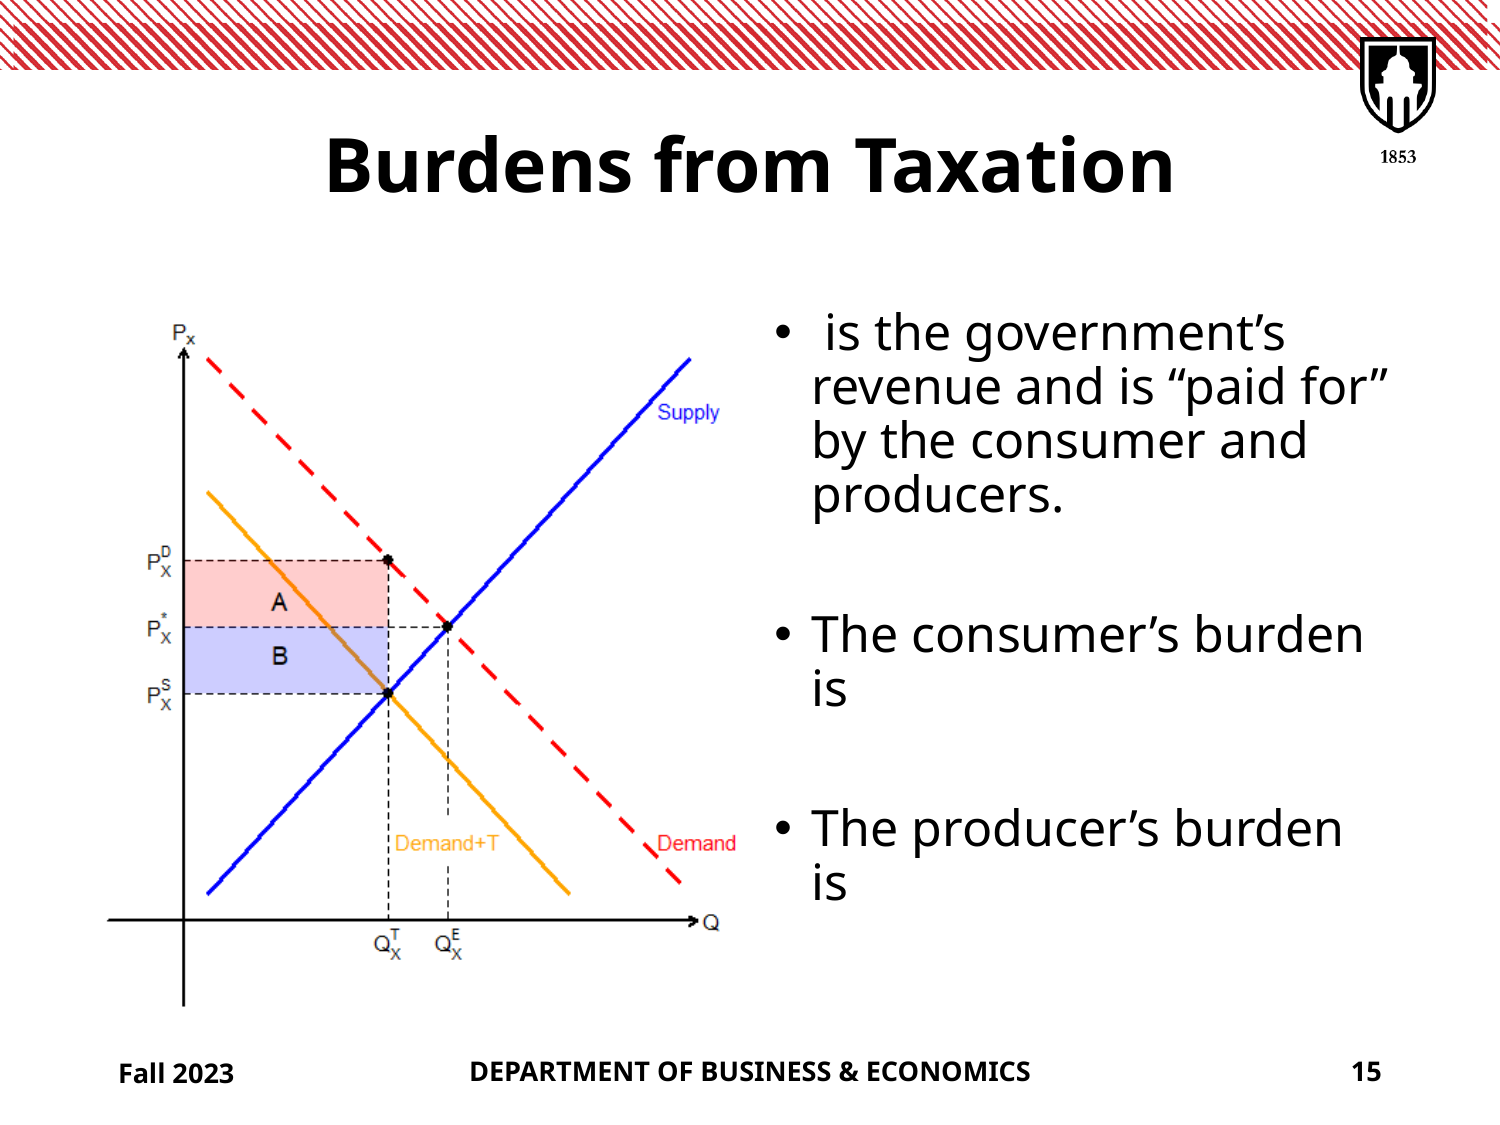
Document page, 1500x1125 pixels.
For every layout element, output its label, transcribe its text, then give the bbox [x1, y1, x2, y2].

picture [0, 0, 1500, 163]
title Burdens from Taxation [103, 59, 1397, 278]
slide_number 15 [1059, 1042, 1397, 1103]
slide_number Fall 2023 [103, 1042, 277, 1103]
footer DEPARTMENT OF BUSINESS & ECONOMICS [277, 1042, 1059, 1103]
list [103, 302, 741, 1011]
